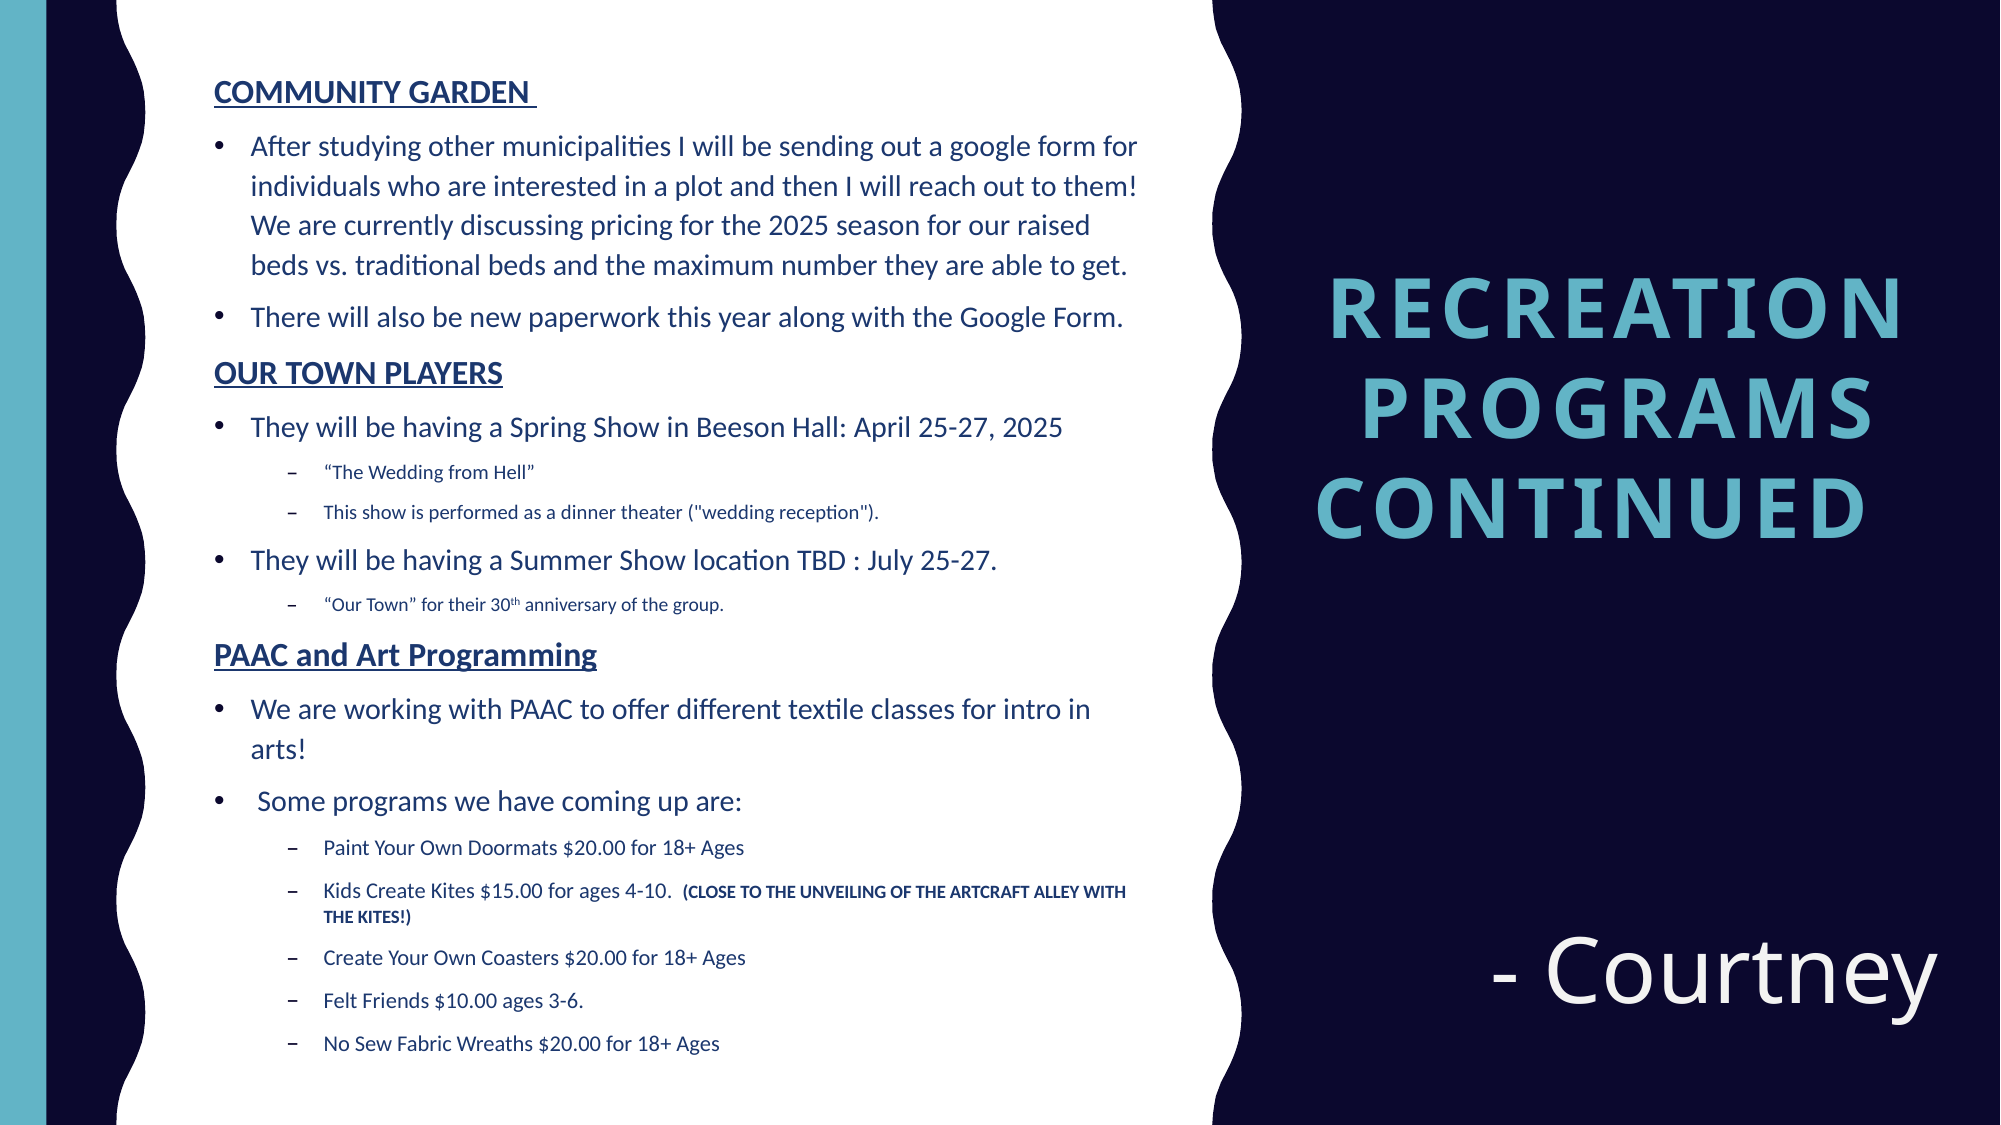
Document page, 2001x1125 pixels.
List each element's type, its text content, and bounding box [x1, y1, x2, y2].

list - Courtney [1475, 882, 1983, 1125]
list COMMUNITY GARDEN After studying other municipalities I will be sending out a google form for individuals who are interested in a plot and then I will reach out to them! We are currently discussing pricing for the 2025 season for our raised beds vs. traditional beds and the maximum number they are able to get. There will also be new paperwork this year along with the Google Form. OUR TOWN PLAYERS They will be having a Spring Show in Beeson Hall: April 25-27, 2025 “The Wedding from Hell” This show is performed as a dinner theater ("wedding reception"). They will be having a Summer Show location TBD : July 25-27. “Our Town” for their 30th anniversary of the group. PAAC and Art Programming We are working with PAAC to offer different textile classes for intro in arts! Some programs we have coming up are: Paint Your Own Doormats $20.00 for 18+ Ages Kids Create Kites $15.00 for ages 4-10. (CLOSE TO THE UNVEILING OF THE ARTCRAFT ALLEY WITH THE KITES!) Create Your Own Coasters $20.00 for 18+ Ages Felt Friends $10.00 ages 3-6. No Sew Fabric Wreaths $20.00 for 18+ Ages [199, 58, 1169, 1067]
title Recreation pROGRAMS CONTINUED [1204, 366, 2000, 563]
